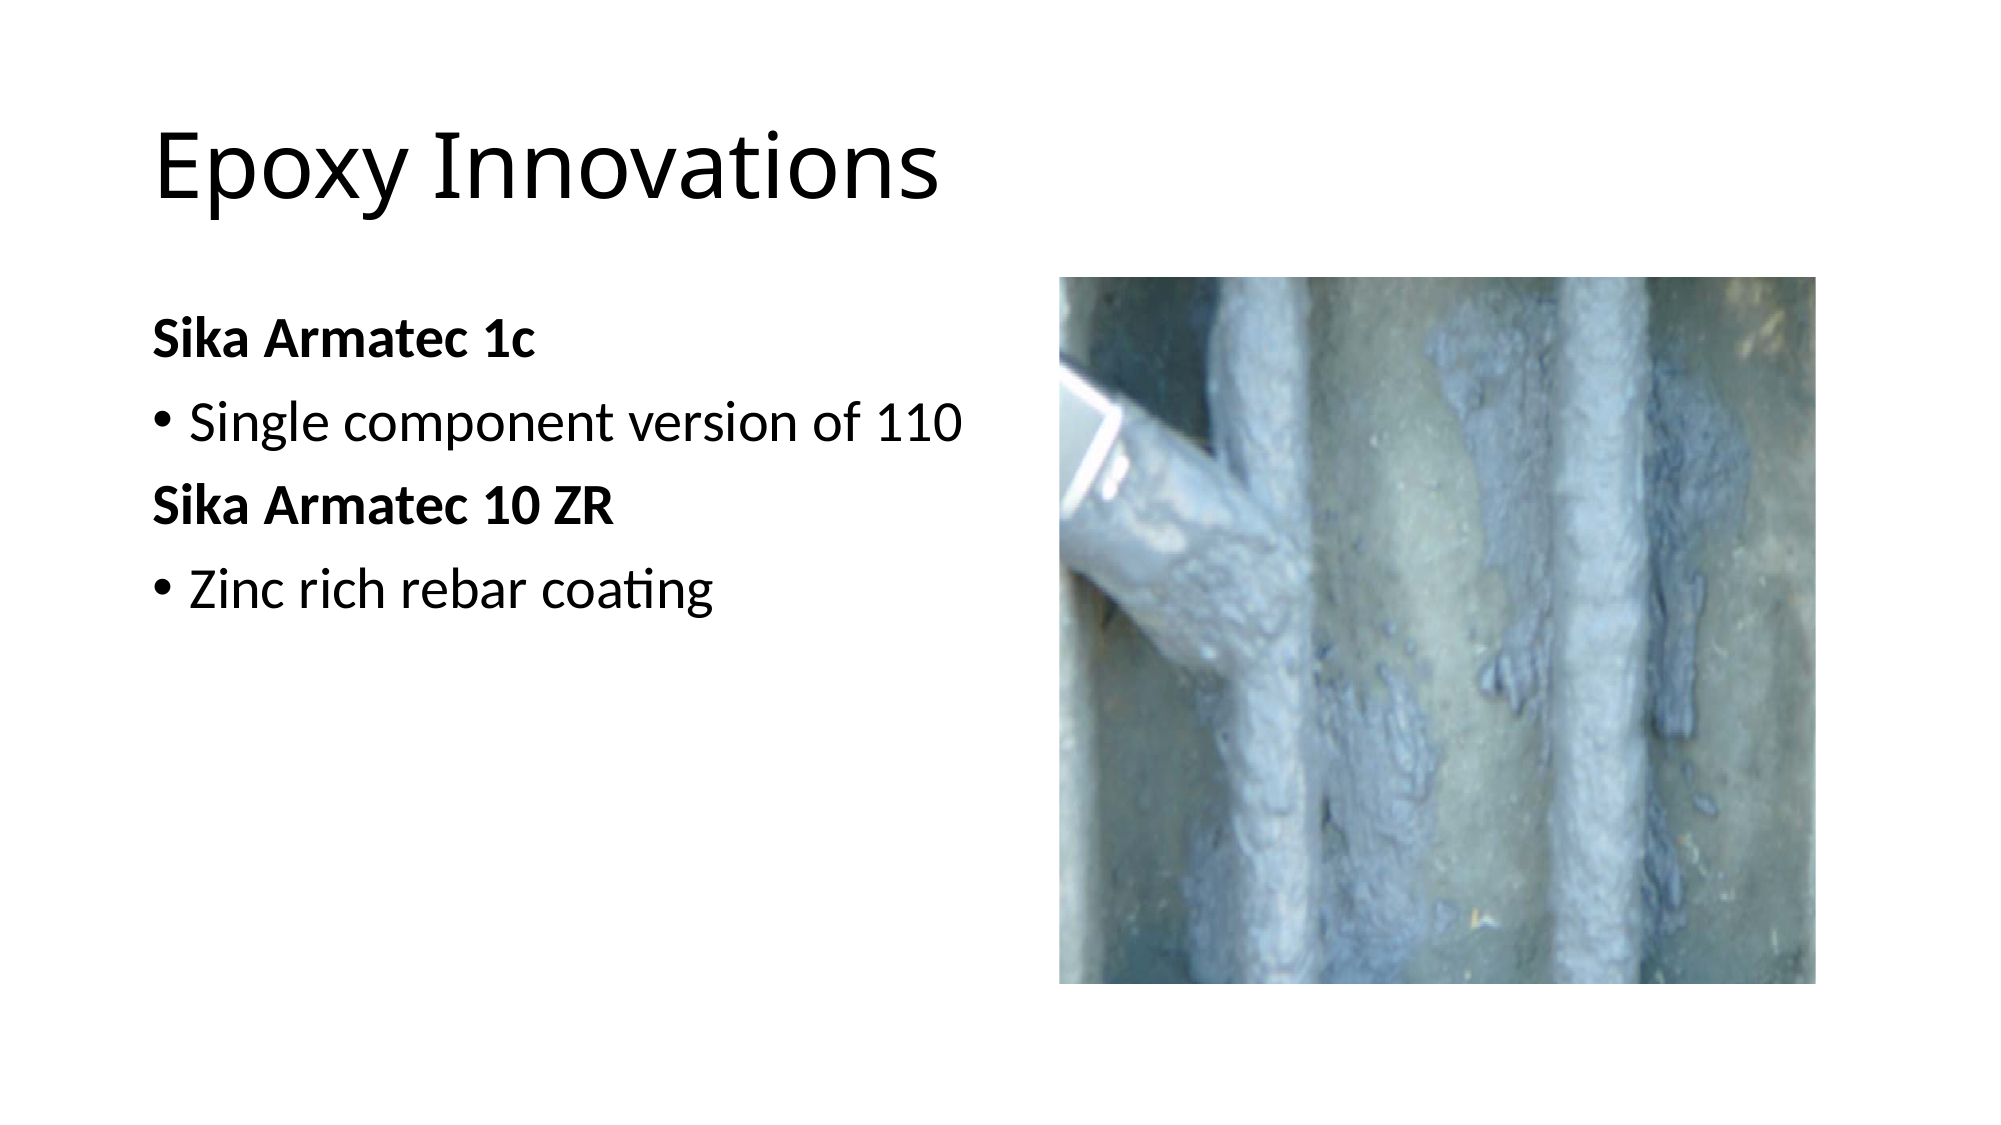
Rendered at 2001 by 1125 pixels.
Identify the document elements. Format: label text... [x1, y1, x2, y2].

list Sika Armatec 1c Single component version of 110 Sika Armatec 10 ZR Zinc rich rebar coating [137, 299, 988, 1014]
picture [1059, 277, 1816, 984]
title Epoxy Innovations [137, 59, 1863, 278]
